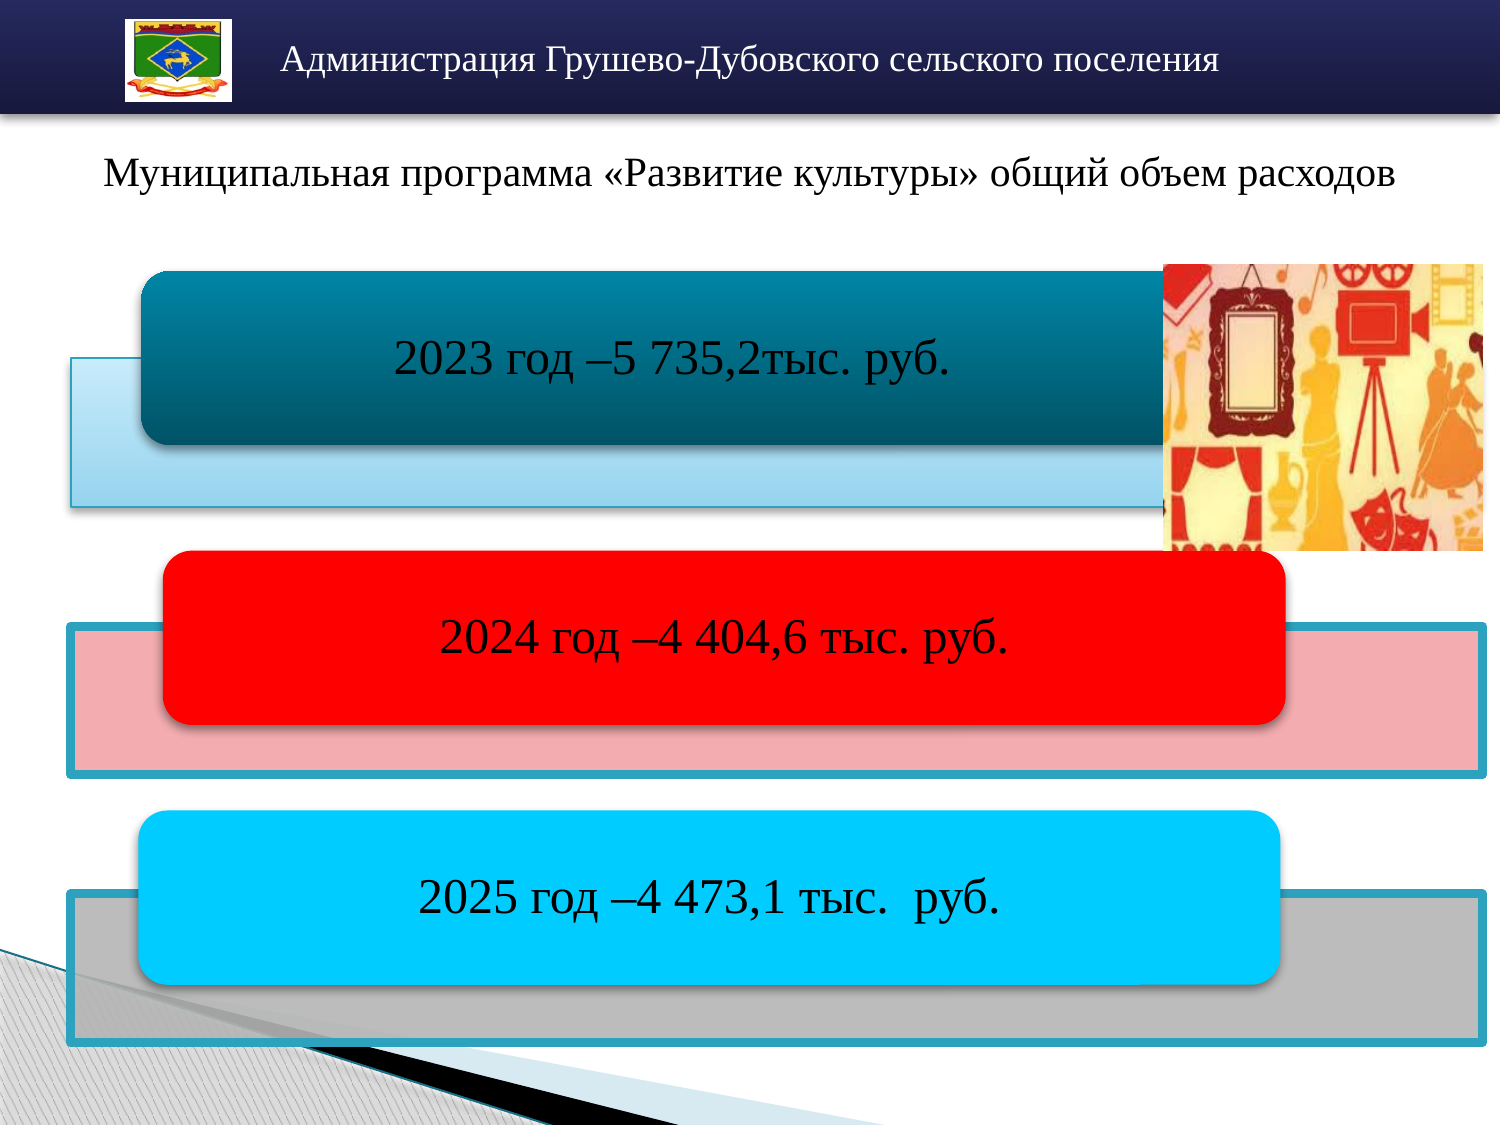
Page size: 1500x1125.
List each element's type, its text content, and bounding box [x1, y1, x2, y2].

text_box Администрация Грушево-Дубовского сельского поселения [0, 0, 1500, 114]
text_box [70, 266, 1483, 1047]
text_box Муниципальная программа «Развитие культуры» общий объем расходов [88, 137, 1412, 202]
picture [1163, 264, 1483, 551]
picture [100, 18, 232, 102]
